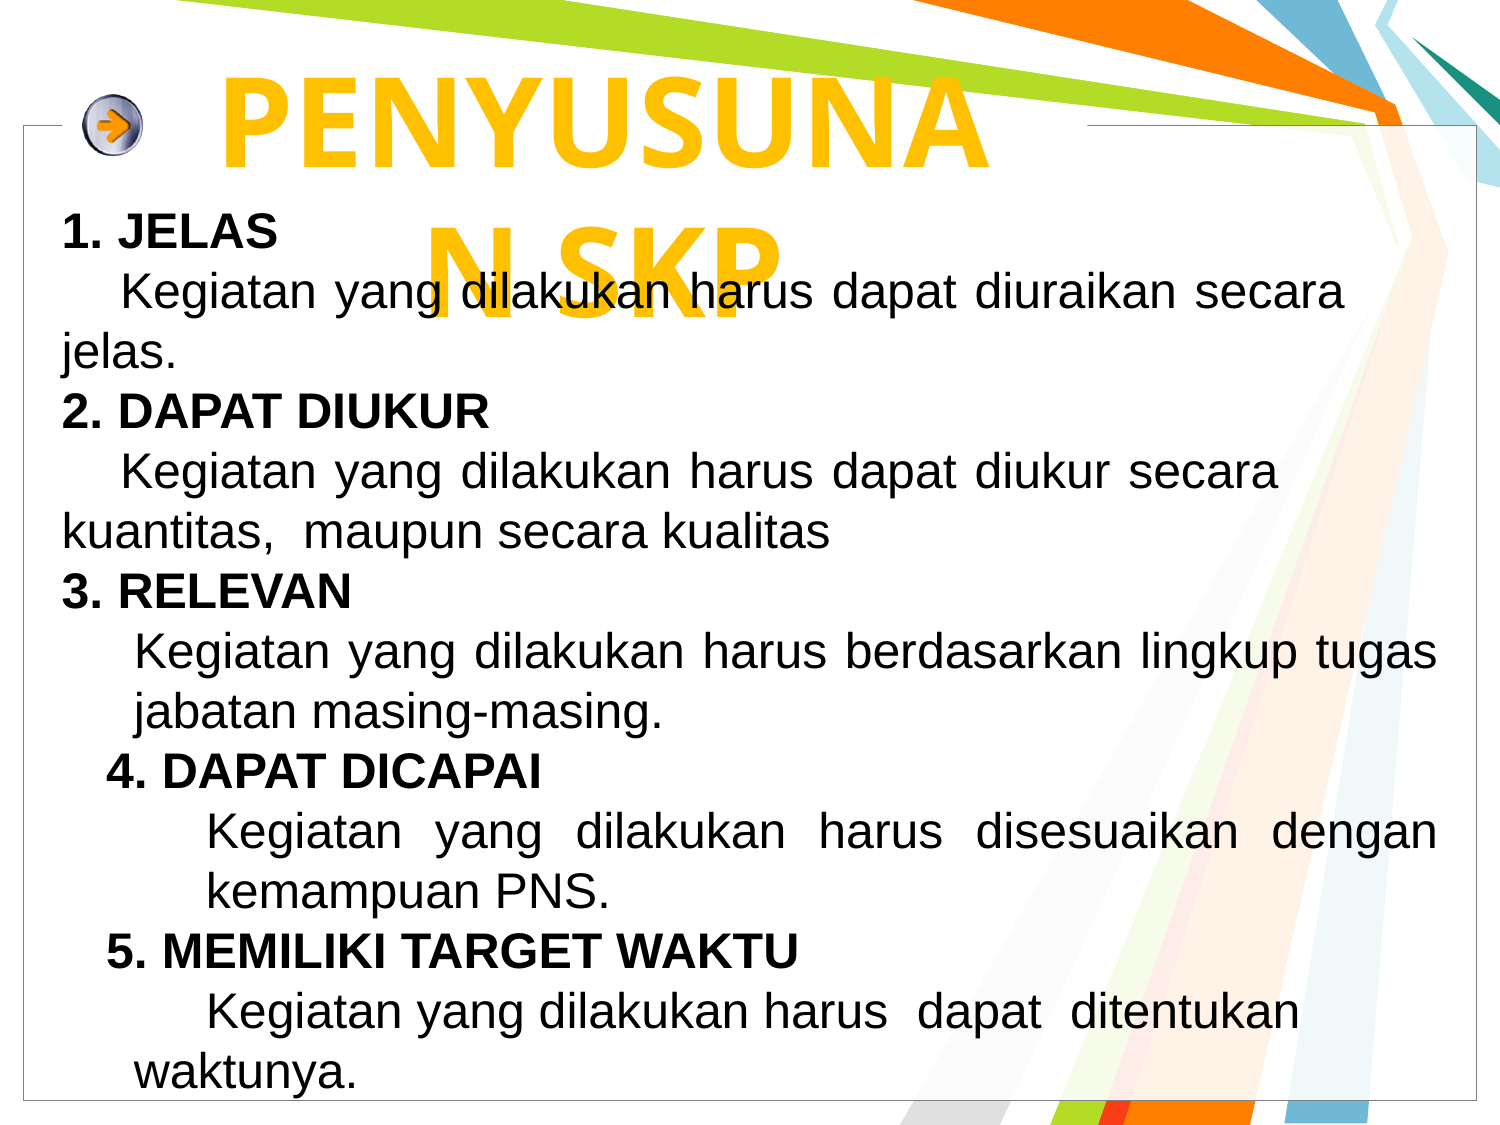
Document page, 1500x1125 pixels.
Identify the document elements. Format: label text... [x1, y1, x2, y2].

picture [82, 94, 143, 156]
text_box 1. JELAS Kegiatan yang dilakukan harus dapat diuraikan secara jelas. 2. DAPAT DIUKUR Kegiatan yang dilakukan harus dapat diukur secara kuantitas, maupun secara kualitas 3. RELEVAN Kegiatan yang dilakukan harus berdasarkan lingkup tugas jabatan masing-masing. 4. DAPAT DICAPAI Kegiatan yang dilakukan harus disesuaikan dengan kemampuan PNS. 5. MEMILIKI TARGET WAKTU Kegiatan yang dilakukan harus dapat ditentukan waktunya. [46, 168, 1454, 1106]
text_box PENYUSUNAN SKP [152, 35, 1054, 168]
